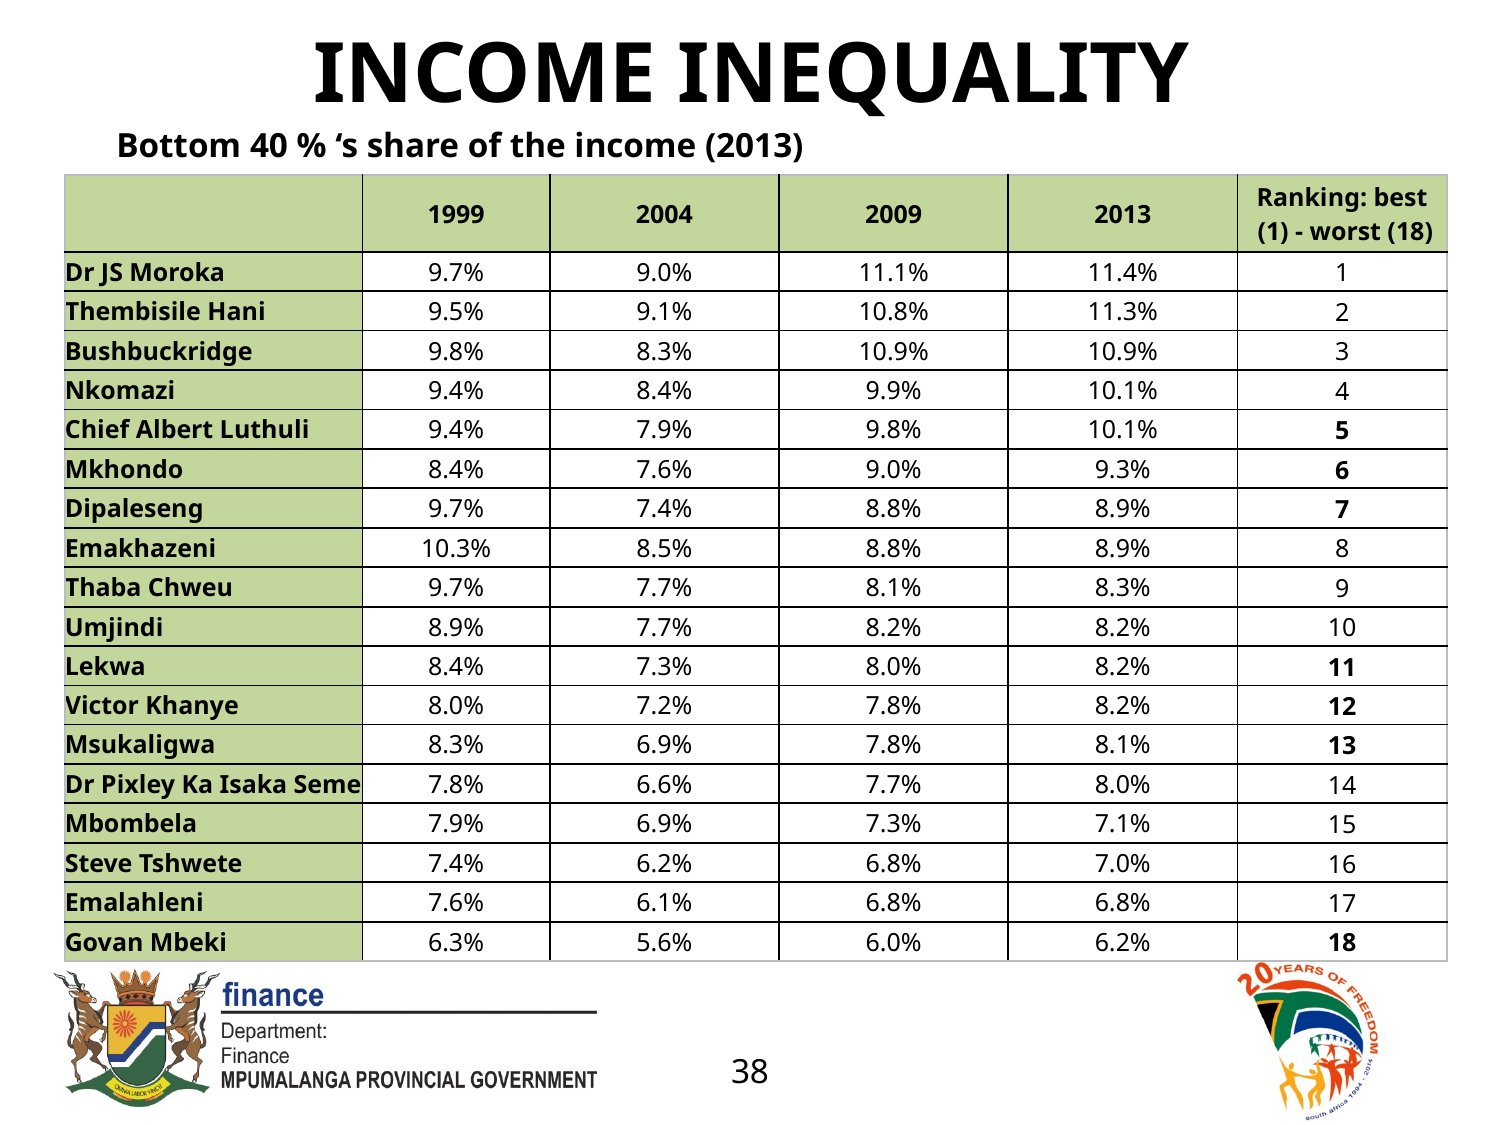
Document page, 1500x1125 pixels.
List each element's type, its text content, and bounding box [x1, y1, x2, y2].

table_cell 7.8% [780, 686, 1007, 724]
table_cell 11 [1238, 647, 1446, 685]
table_cell 9.0% [551, 253, 778, 290]
table_cell 8.8% [780, 489, 1007, 527]
table_cell 3 [1238, 331, 1446, 369]
table_cell 6.2% [551, 844, 778, 881]
table_cell 10.3% [363, 529, 549, 566]
table_cell 10.1% [1009, 371, 1237, 409]
table_cell 7.3% [551, 647, 778, 685]
table_header 1999 [363, 176, 549, 251]
table_cell 11.1% [780, 253, 1007, 290]
table_cell 8.3% [363, 725, 549, 763]
table_cell 16 [1238, 844, 1446, 881]
table_header 2004 [551, 176, 778, 251]
table_cell 7.8% [780, 725, 1007, 763]
table_cell 6.9% [551, 725, 778, 763]
table_cell 8.5% [551, 529, 778, 566]
table_cell Msukaligwa [66, 725, 362, 763]
table_cell 8.9% [1009, 529, 1237, 566]
table_cell 9.8% [780, 410, 1007, 448]
table_cell 10 [1238, 608, 1446, 645]
table_cell 5 [1238, 410, 1446, 448]
table_header Ranking: best (1) - worst (18) [1238, 176, 1446, 251]
table_cell 14 [1238, 765, 1446, 802]
table_cell 8.0% [780, 647, 1007, 685]
table_cell 8.3% [1009, 568, 1237, 606]
table_cell 1 [1238, 253, 1446, 290]
table_cell Nkomazi [66, 371, 362, 409]
table_cell 7.6% [551, 450, 778, 487]
table_cell 8.0% [363, 686, 549, 724]
table_cell 6.3% [363, 923, 549, 960]
table_cell 9.1% [551, 292, 778, 330]
table_cell 6.8% [1009, 883, 1237, 921]
table_cell Chief Albert Luthuli [66, 410, 362, 448]
table_cell Bushbuckridge [66, 331, 362, 369]
table_cell 9.8% [363, 331, 549, 369]
table_cell 12 [1238, 686, 1446, 724]
table_cell Dr JS Moroka [66, 253, 362, 290]
table_header 2013 [1009, 176, 1237, 251]
table_cell 7.4% [551, 489, 778, 527]
table_cell 6.8% [780, 883, 1007, 921]
table_cell Govan Mbeki [66, 923, 362, 960]
table_cell 4 [1238, 371, 1446, 409]
table_cell Mkhondo [66, 450, 362, 487]
table_cell 9.5% [363, 292, 549, 330]
table_cell 10.8% [780, 292, 1007, 330]
table_header [66, 176, 362, 251]
table_cell 7.7% [780, 765, 1007, 802]
table_cell 7 [1238, 489, 1446, 527]
table_cell 7.7% [551, 608, 778, 645]
table_cell Lekwa [66, 647, 362, 685]
table_cell Thaba Chweu [66, 568, 362, 606]
table_cell 8.2% [780, 608, 1007, 645]
table_cell 6.0% [780, 923, 1007, 960]
table_cell 5.6% [551, 923, 778, 960]
table_cell Mbombela [66, 804, 362, 842]
table_cell Emalahleni [66, 883, 362, 921]
table_cell 8.2% [1009, 647, 1237, 685]
table_cell 6 [1238, 450, 1446, 487]
table_cell 7.1% [1009, 804, 1237, 842]
table_cell 8.9% [1009, 489, 1237, 527]
table_cell 7.6% [363, 883, 549, 921]
table_cell 9.3% [1009, 450, 1237, 487]
table_cell 9 [1238, 568, 1446, 606]
table_cell Victor Khanye [66, 686, 362, 724]
table_cell Steve Tshwete [66, 844, 362, 881]
table_cell 7.3% [780, 804, 1007, 842]
table_cell 8.4% [551, 371, 778, 409]
table_header 2009 [780, 176, 1007, 251]
table_cell 8.4% [363, 647, 549, 685]
table_cell 10.1% [1009, 410, 1237, 448]
table_cell 6.9% [551, 804, 778, 842]
table_cell 8.0% [1009, 765, 1237, 802]
table_cell 13 [1238, 725, 1446, 763]
table_cell 18 [1238, 923, 1446, 960]
table_cell 9.4% [363, 371, 549, 409]
table_cell 9.7% [363, 253, 549, 290]
table_cell Thembisile Hani [66, 292, 362, 330]
table_cell Dipaleseng [66, 489, 362, 527]
table_cell Dr Pixley Ka Isaka Seme [66, 765, 362, 802]
text_box Bottom 40 % ‘s share of the income (2013) [101, 126, 1452, 163]
table_cell 8.3% [551, 331, 778, 369]
table_cell 7.4% [363, 844, 549, 881]
table_cell 11.3% [1009, 292, 1237, 330]
table_cell 2 [1238, 292, 1446, 330]
table_cell 17 [1238, 883, 1446, 921]
table_cell 10.9% [1009, 331, 1237, 369]
table_cell 8.1% [1009, 725, 1237, 763]
table_cell 7.9% [551, 410, 778, 448]
table_cell 8.2% [1009, 608, 1237, 645]
table_cell Emakhazeni [66, 529, 362, 566]
picture [1201, 962, 1412, 1125]
table_cell 7.0% [1009, 844, 1237, 881]
table_cell 6.2% [1009, 923, 1237, 960]
table_cell 9.7% [363, 489, 549, 527]
table_cell 8.2% [1009, 686, 1237, 724]
table_cell 6.1% [551, 883, 778, 921]
table_cell 6.6% [551, 765, 778, 802]
table_cell 9.0% [780, 450, 1007, 487]
table_cell 9.4% [363, 410, 549, 448]
table_cell 9.9% [780, 371, 1007, 409]
title INCOME INEQUALITY [76, 0, 1427, 138]
table_cell 8.1% [780, 568, 1007, 606]
table_cell 8.9% [363, 608, 549, 645]
table_cell 8 [1238, 529, 1446, 566]
table_cell 15 [1238, 804, 1446, 842]
table_cell 7.9% [363, 804, 549, 842]
picture [53, 968, 597, 1107]
table_cell 7.7% [551, 568, 778, 606]
footer 38 [512, 1042, 988, 1103]
table_cell Umjindi [66, 608, 362, 645]
table_cell 9.7% [363, 568, 549, 606]
table_cell 7.2% [551, 686, 778, 724]
table_cell 6.8% [780, 844, 1007, 881]
table_cell 10.9% [780, 331, 1007, 369]
table_cell 8.4% [363, 450, 549, 487]
table_cell 8.8% [780, 529, 1007, 566]
table_cell 7.8% [363, 765, 549, 802]
table_cell 11.4% [1009, 253, 1237, 290]
